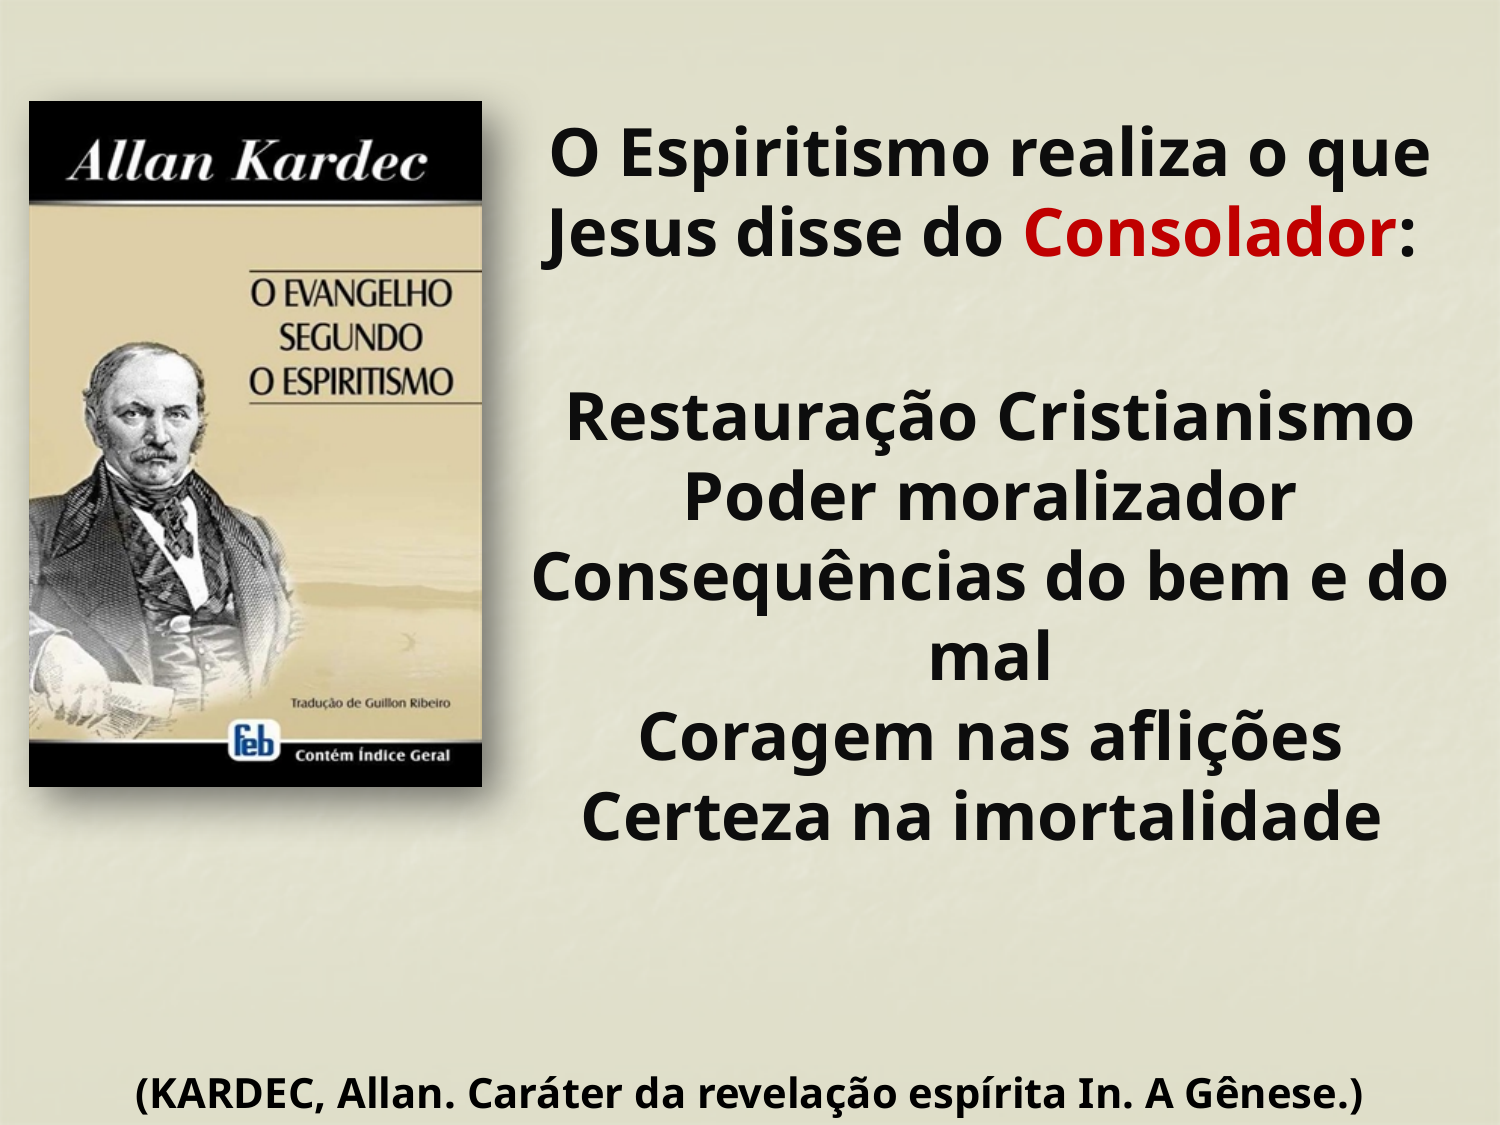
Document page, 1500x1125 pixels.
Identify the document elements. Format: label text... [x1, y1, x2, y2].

list O Espiritismo realiza o que Jesus disse do Consolador: Restauração Cristianismo Poder moralizador Consequências do bem e do mal Coragem nas aflições Certeza na imortalidade [480, 101, 1500, 835]
text_box (KARDEC, Allan. Caráter da revelação espírita In. A Gênese.) [0, 1059, 1500, 1125]
picture [29, 101, 482, 788]
